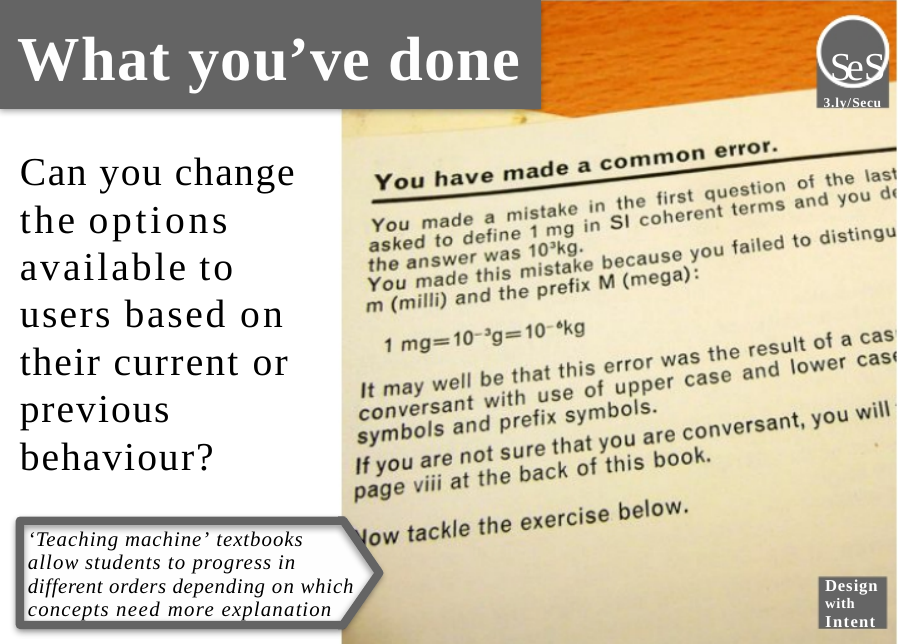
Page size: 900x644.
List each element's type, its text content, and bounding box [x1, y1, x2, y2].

text_box What you’ve done [17, 18, 333, 94]
text_box Can you change the options available to users based on their current or previous behaviour? ‘Teaching machine’ textbooks allow students to progress in different orders depending on which concepts need more explanation [19, 145, 333, 622]
text_box [17, 519, 333, 628]
picture [338, 0, 898, 644]
text_box [0, 0, 336, 111]
